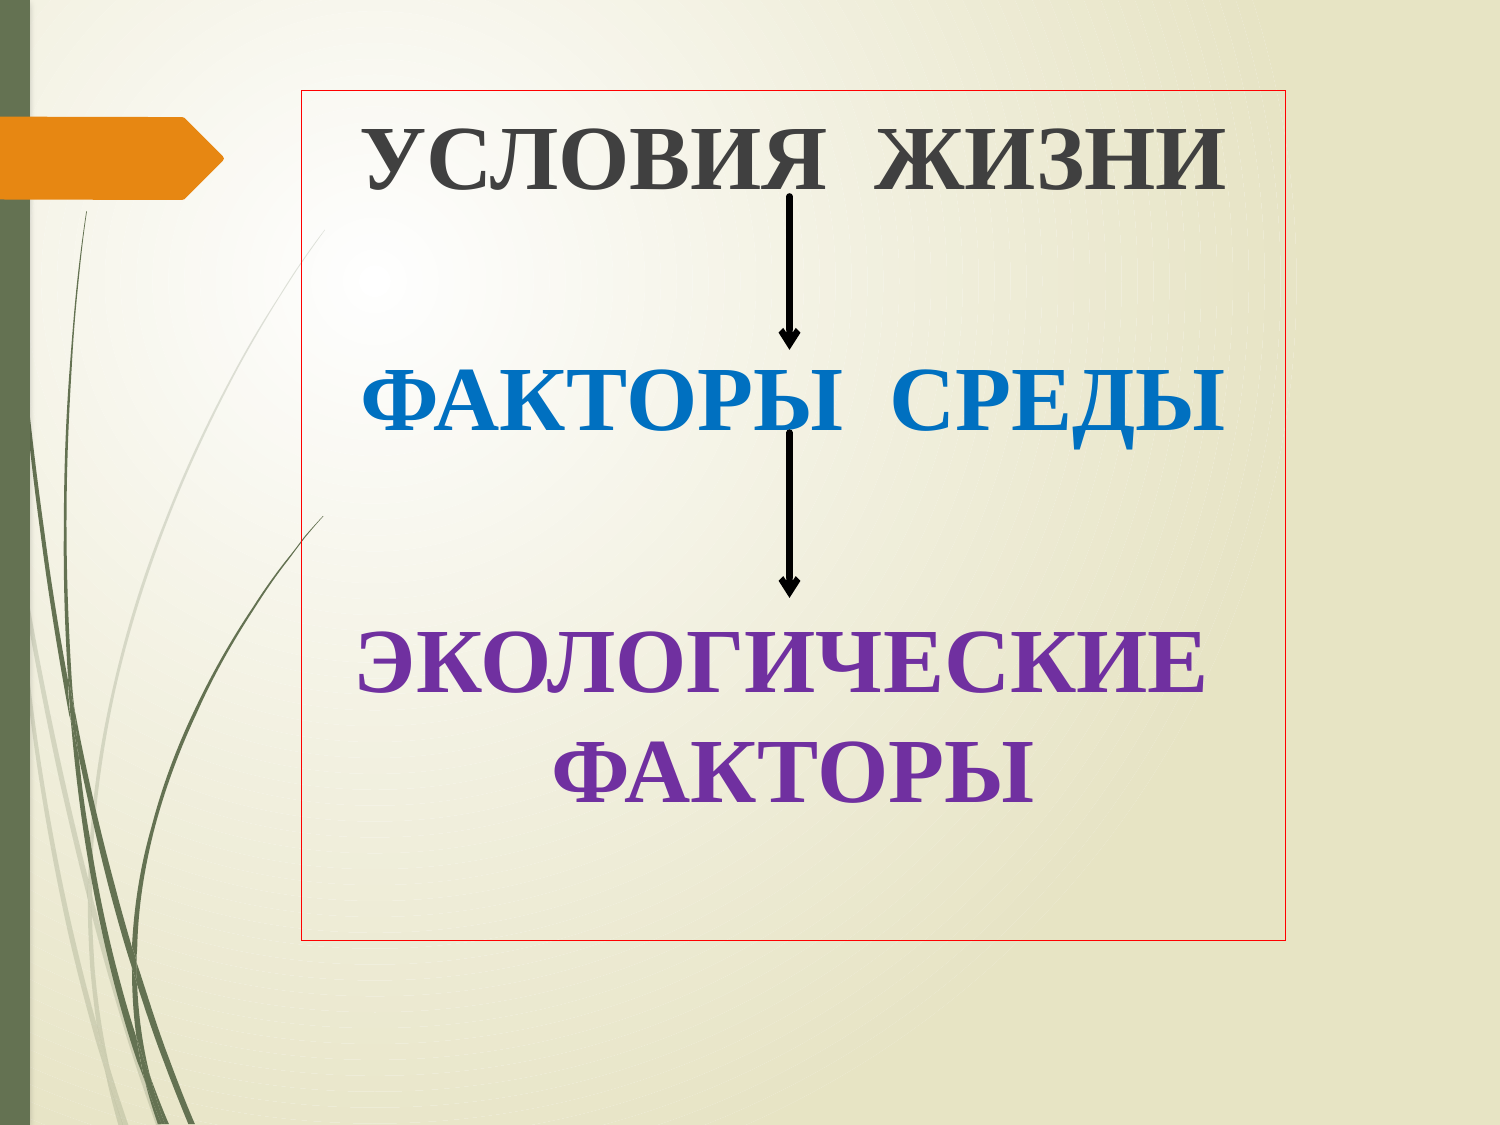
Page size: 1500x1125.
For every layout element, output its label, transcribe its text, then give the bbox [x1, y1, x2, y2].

list УСЛОВИЯ ЖИЗНИ ФАКТОРЫ СРЕДЫ ЭКОЛОГИЧЕСКИЕ ФАКТОРЫ [301, 90, 1286, 941]
